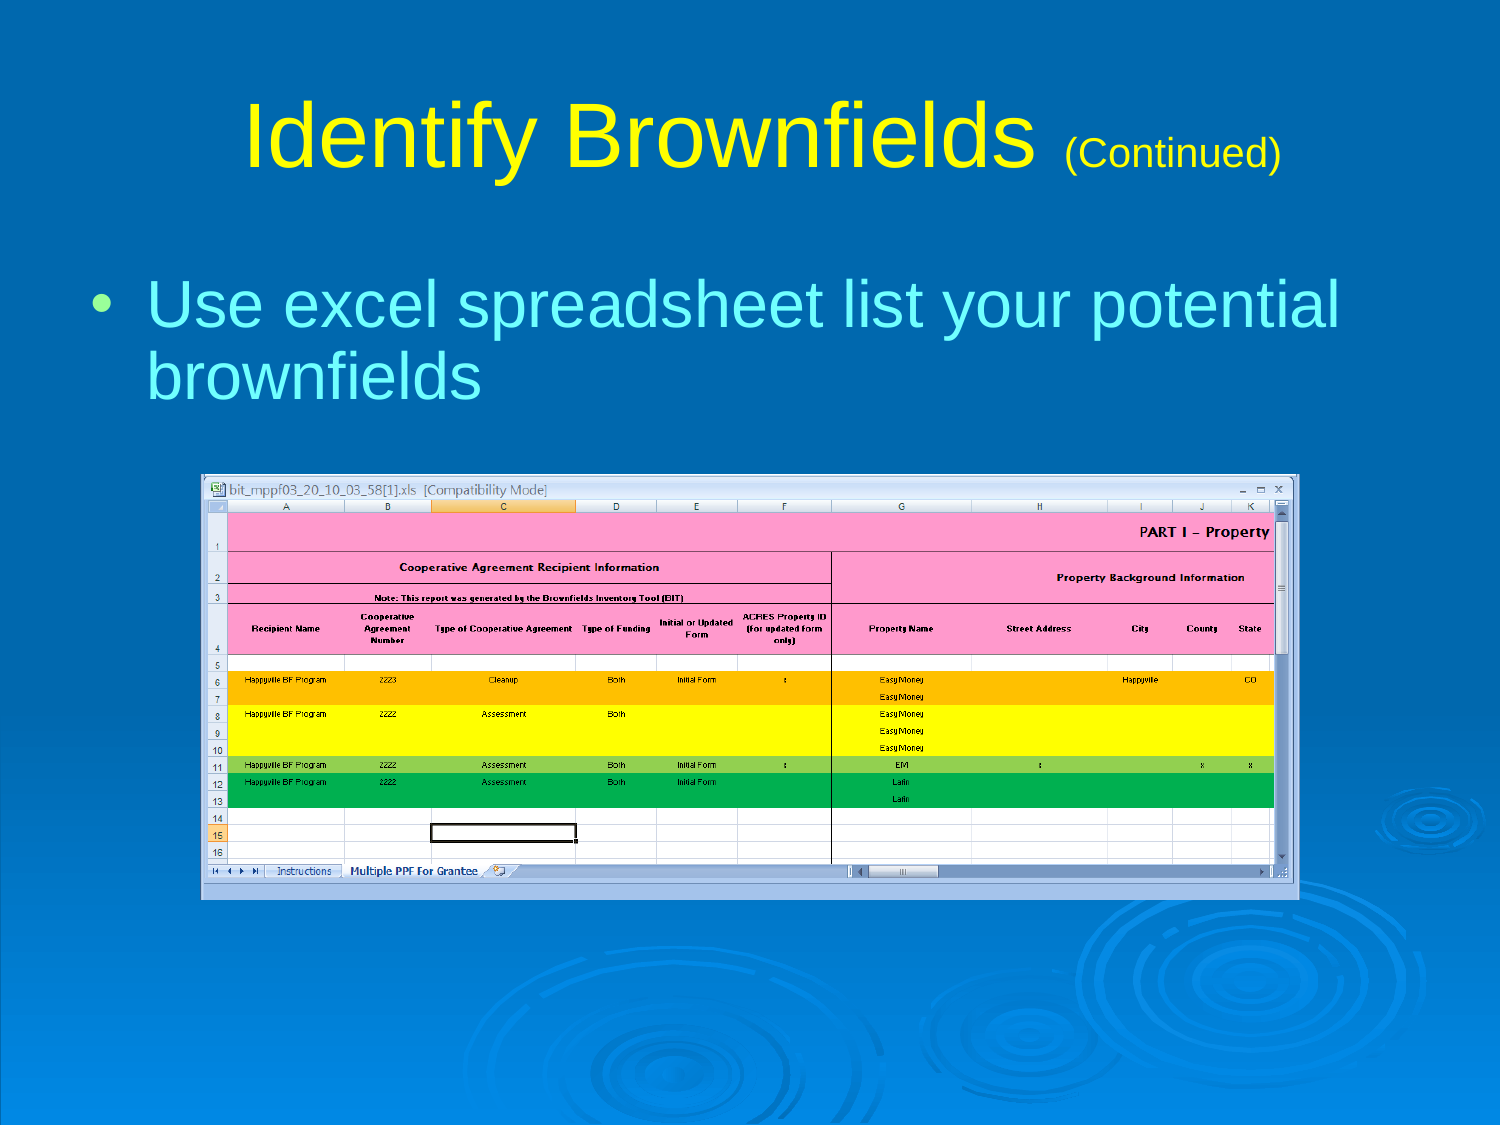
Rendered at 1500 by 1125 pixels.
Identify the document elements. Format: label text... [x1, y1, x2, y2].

title Identify Brownfields (Continued) [87, 37, 1438, 225]
list Use excel spreadsheet list your potential brownfields [74, 262, 1426, 1006]
picture [199, 474, 1463, 901]
